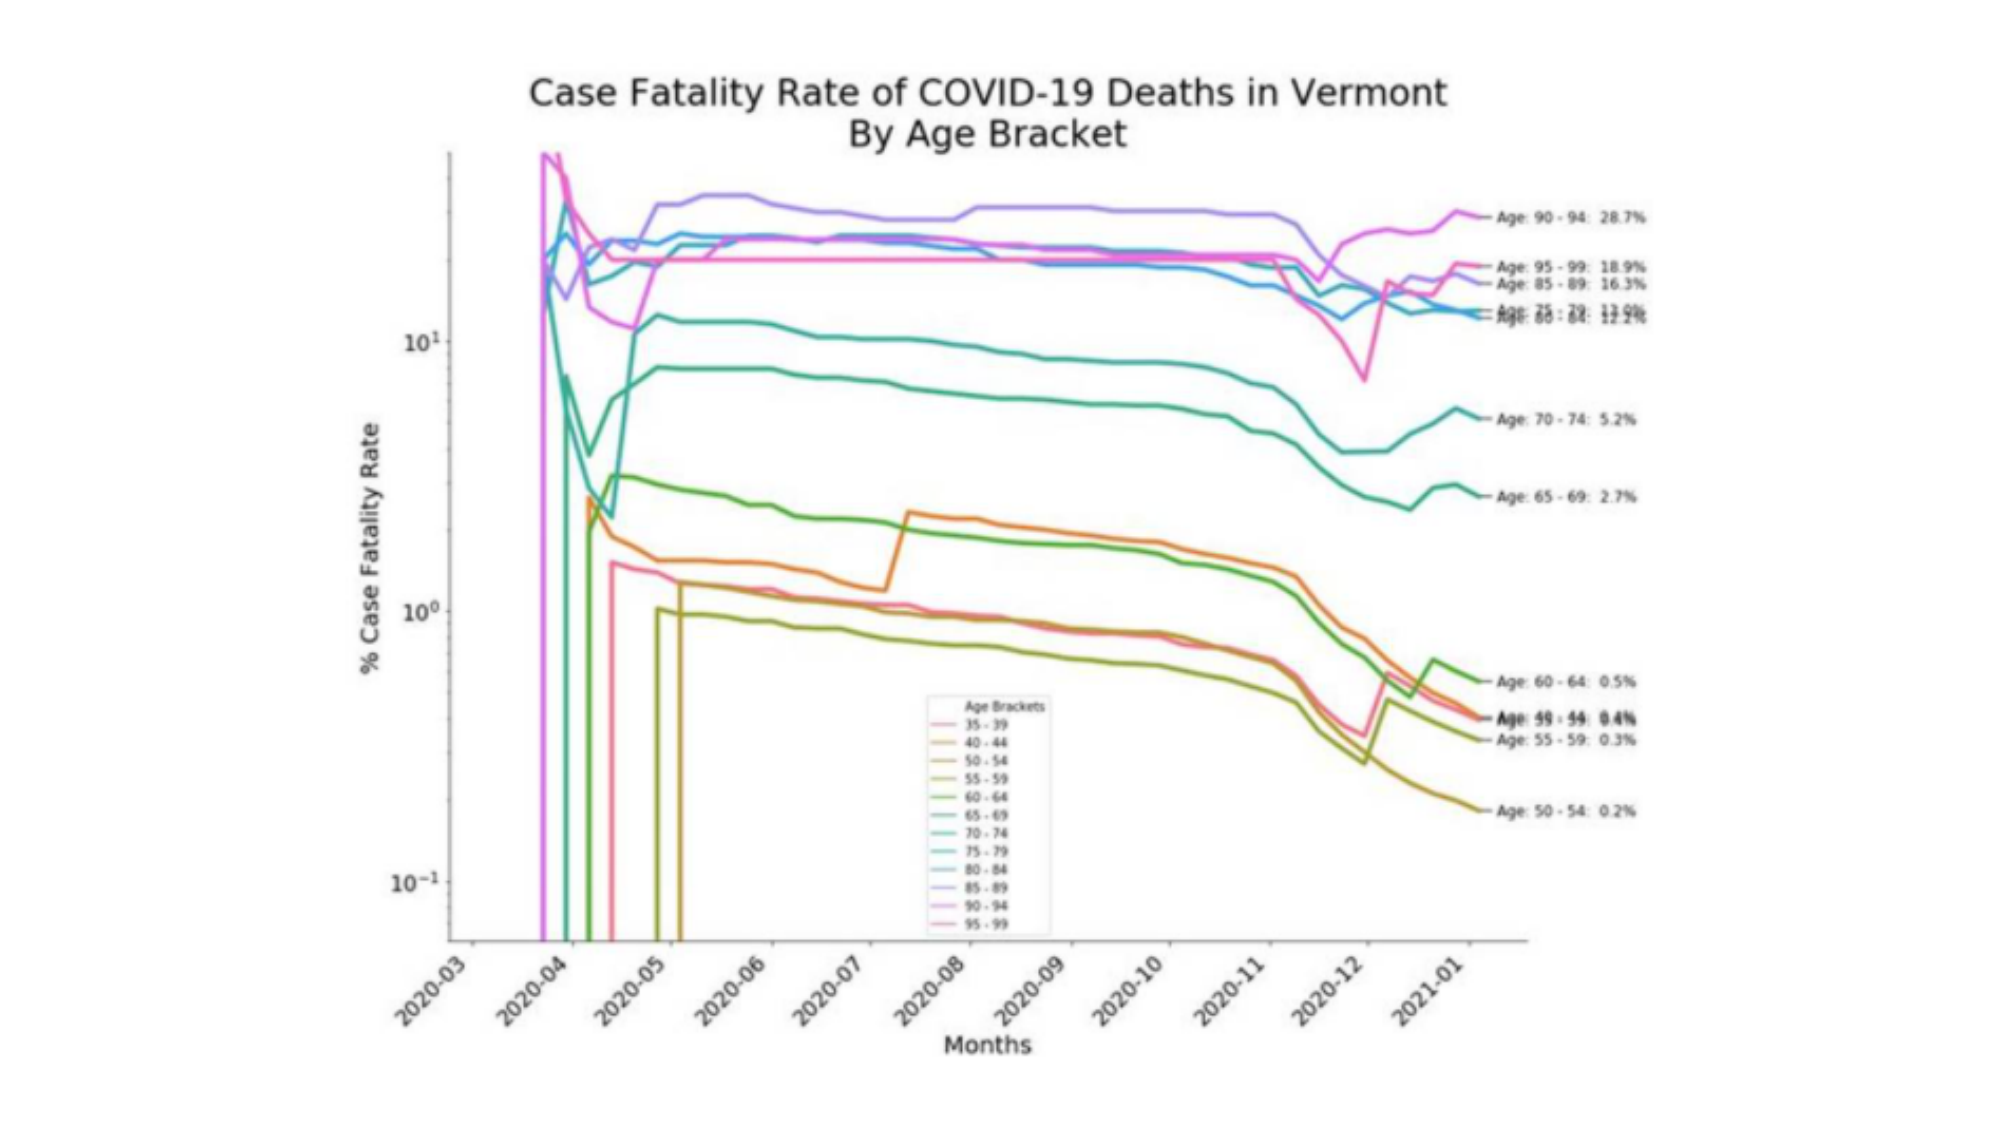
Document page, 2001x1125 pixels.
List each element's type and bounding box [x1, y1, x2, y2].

list [315, 37, 1685, 1088]
